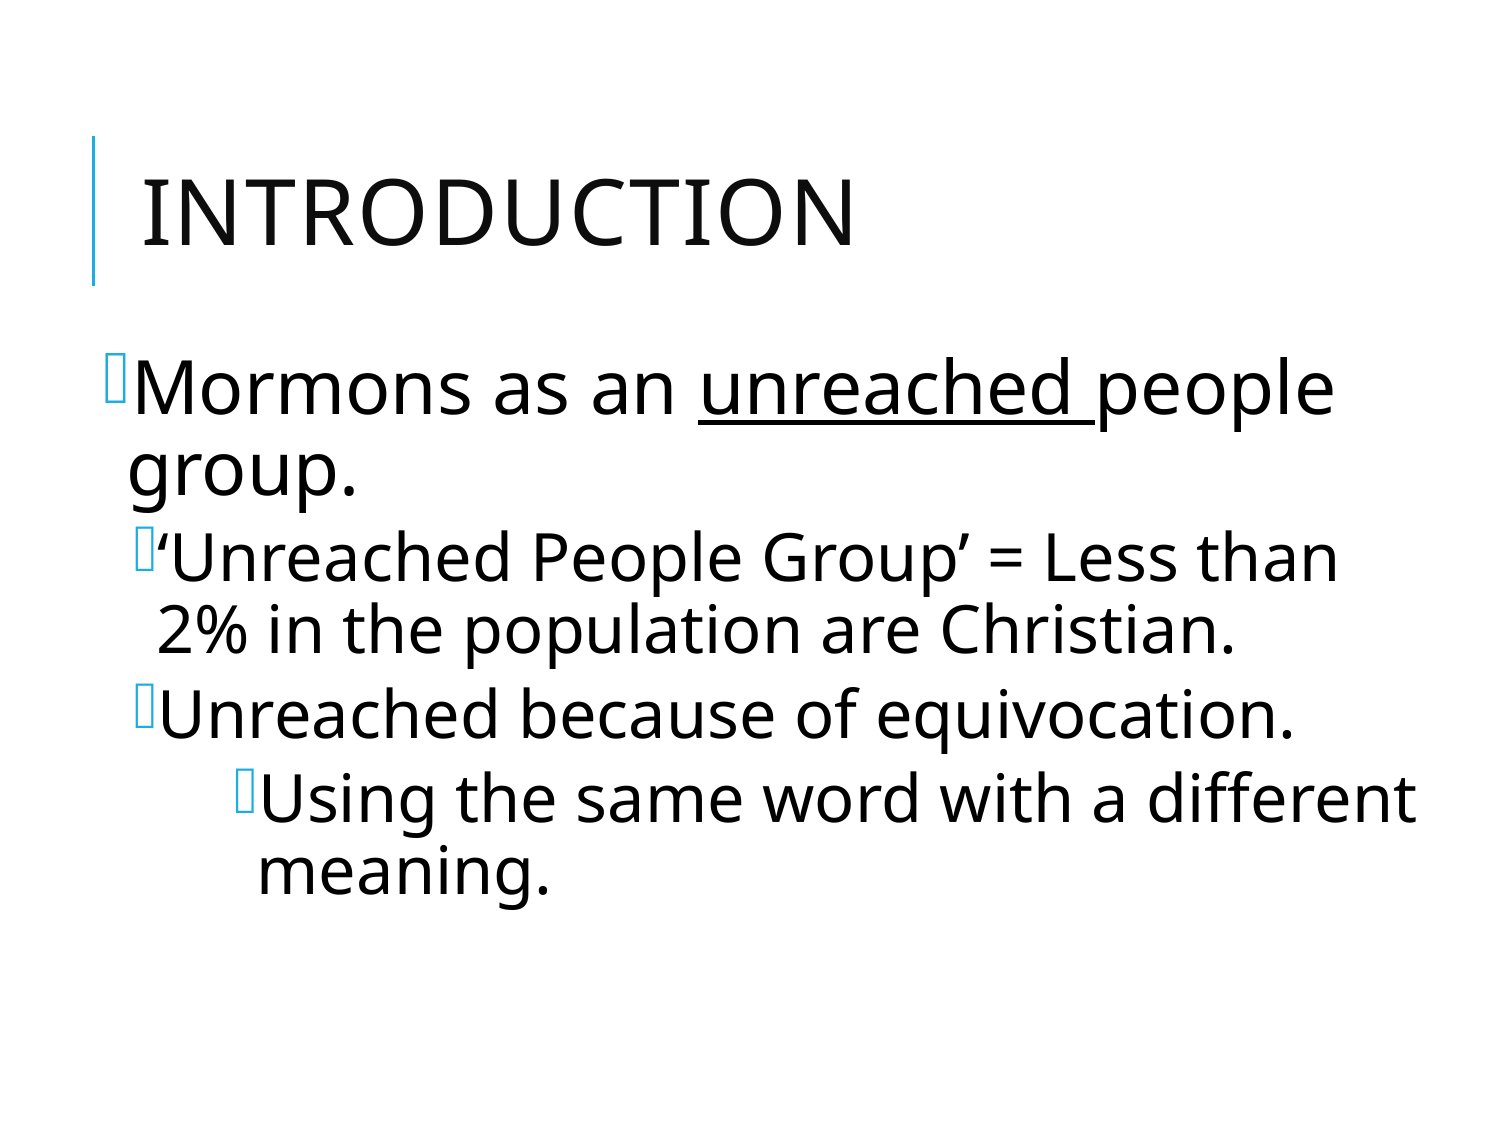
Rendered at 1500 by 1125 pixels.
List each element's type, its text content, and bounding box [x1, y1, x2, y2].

list Mormons as an unreached people group. ‘Unreached People Group’ = Less than 2% in the population are Christian. Unreached because of equivocation. Using the same word with a different meaning. [75, 341, 1438, 1088]
title Introduction [126, 96, 1322, 341]
